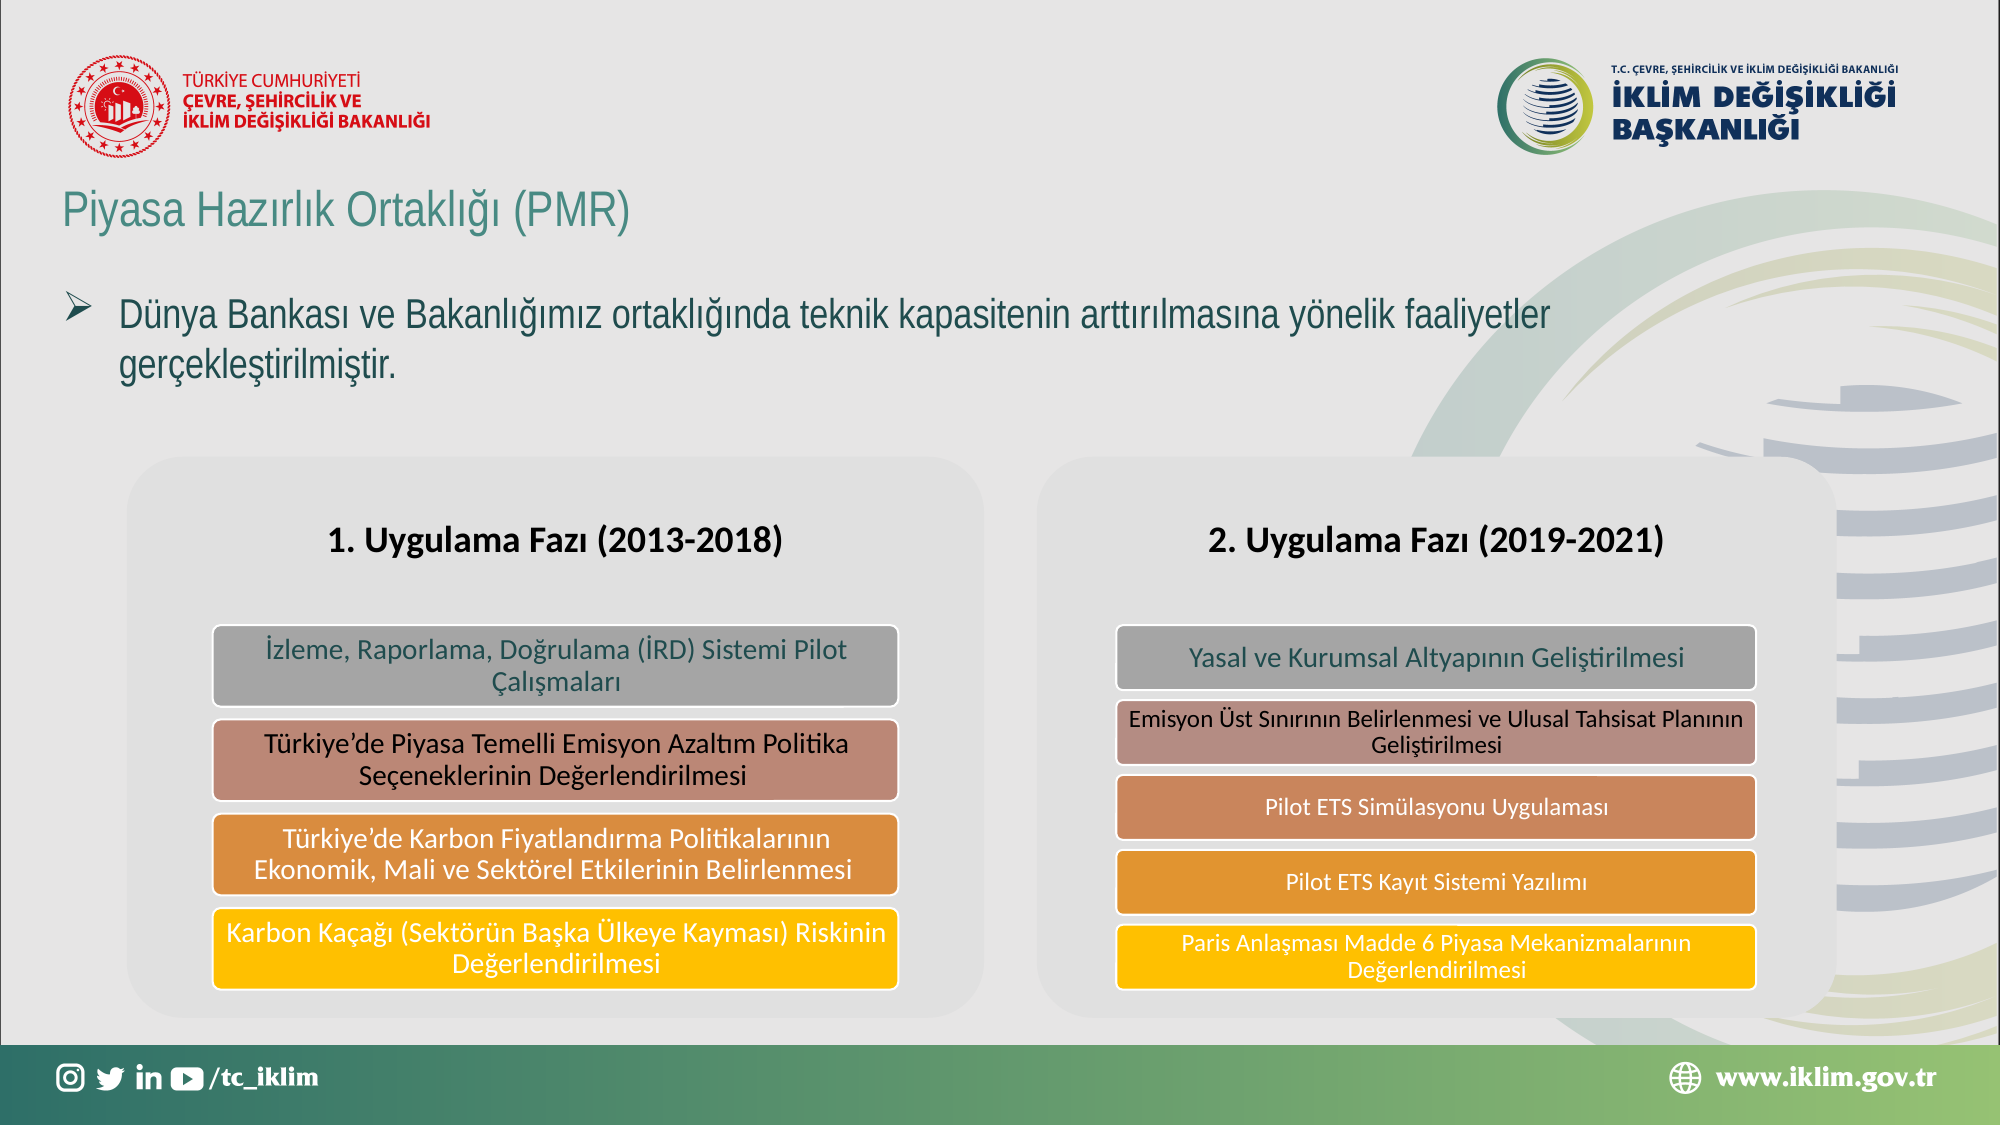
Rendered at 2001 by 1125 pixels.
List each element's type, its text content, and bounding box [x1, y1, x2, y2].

picture [0, 0, 2000, 1125]
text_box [1035, 456, 1837, 1018]
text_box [126, 456, 985, 1018]
text_box Piyasa Hazırlık Ortaklığı (PMR) Dünya Bankası ve Bakanlığımız ortaklığında teknik kapasitenin arttırılmasına yönelik faaliyetler gerçekleştirilmiştir. [47, 168, 1666, 444]
